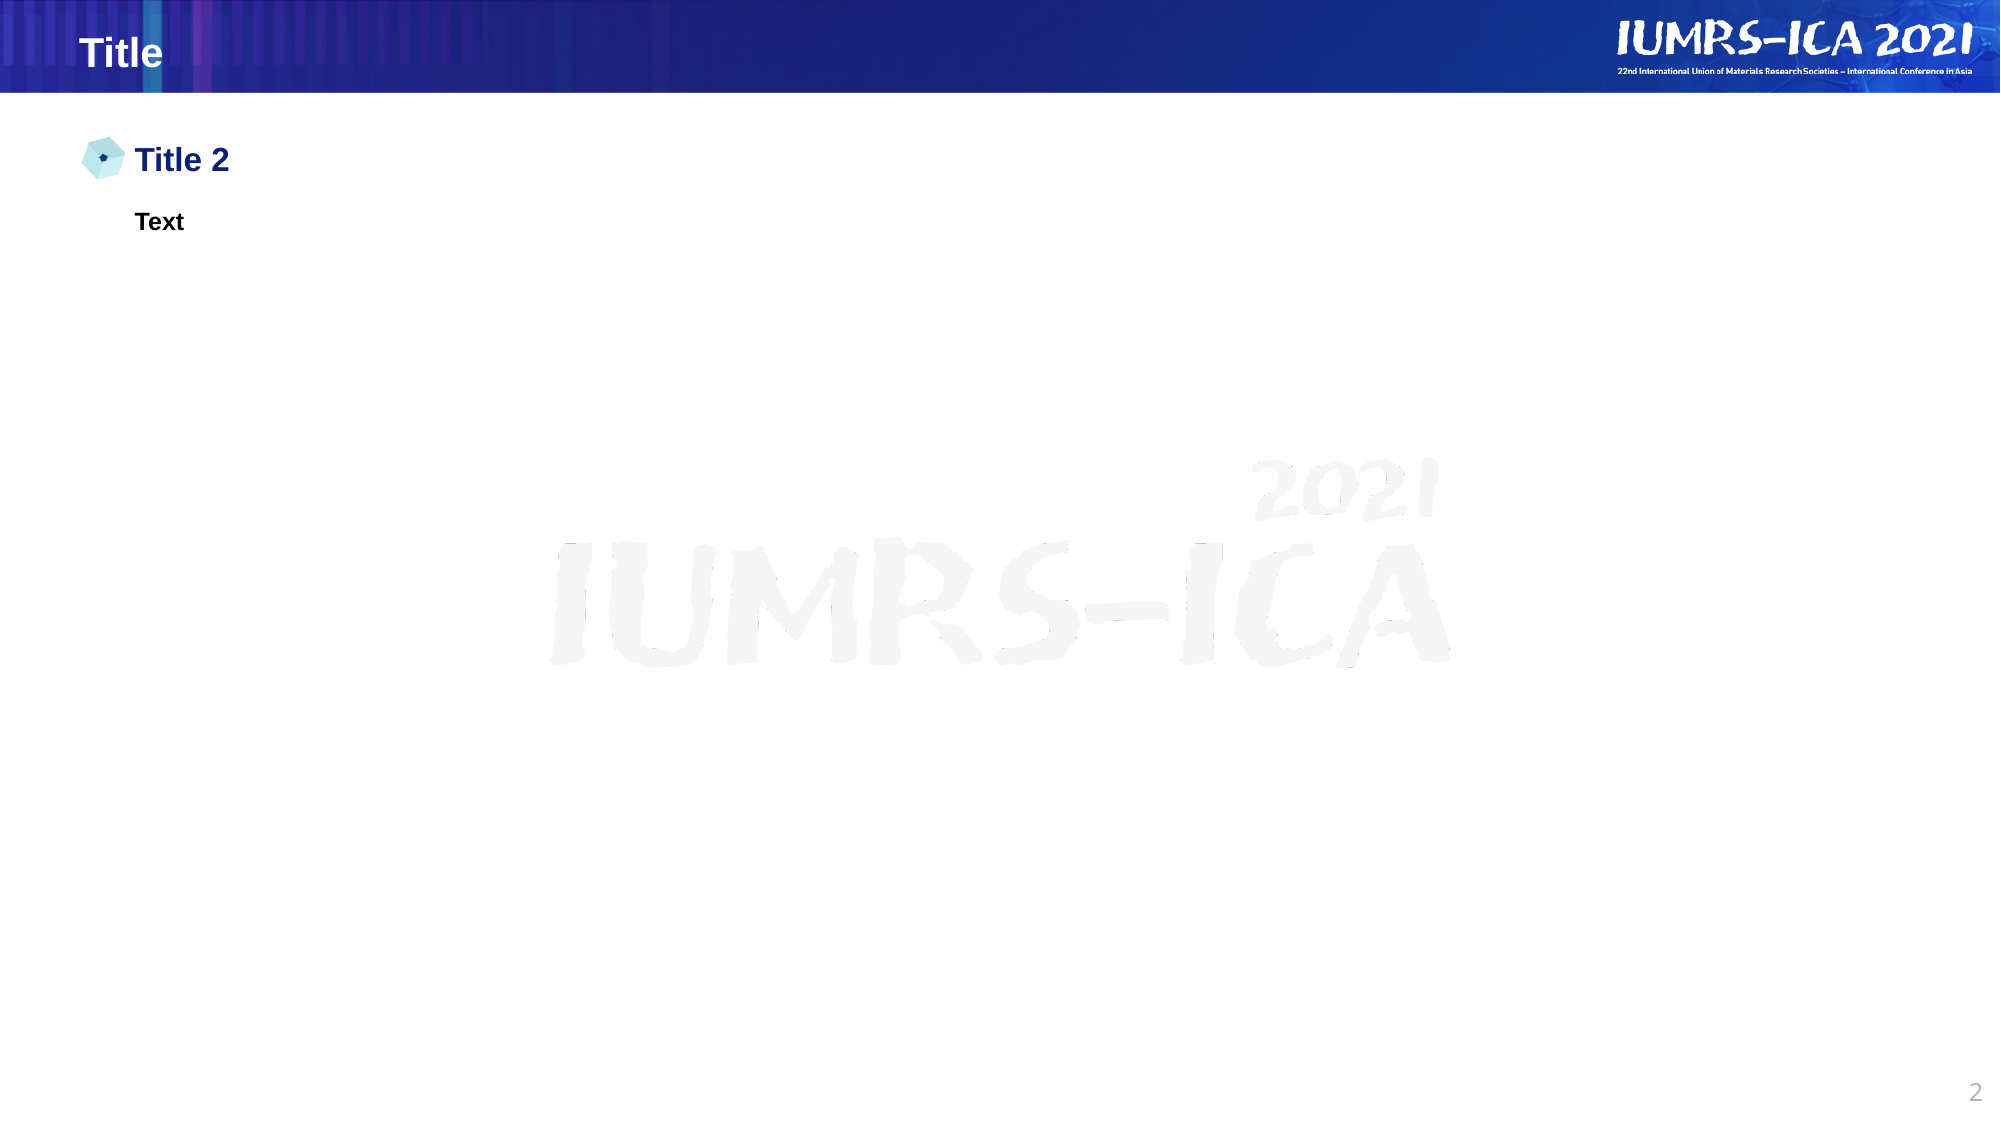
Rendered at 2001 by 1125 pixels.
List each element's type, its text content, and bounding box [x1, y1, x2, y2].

text_box Title [78, 12, 428, 82]
picture [0, 0, 2000, 1125]
text_box Text [134, 187, 484, 257]
text_box Title 2 [134, 123, 484, 187]
slide_number 2 [1870, 1063, 1999, 1124]
